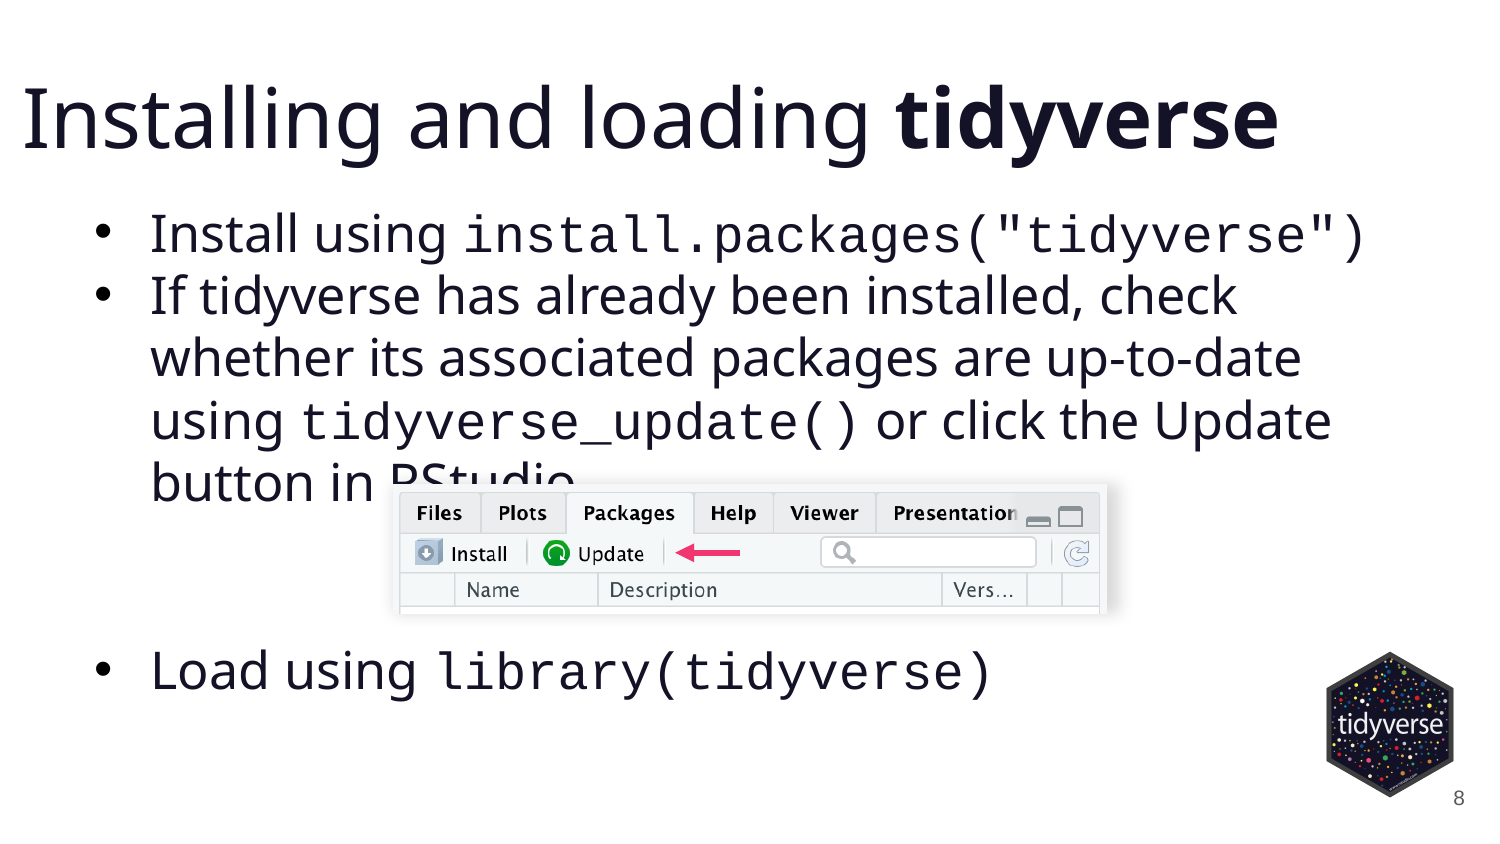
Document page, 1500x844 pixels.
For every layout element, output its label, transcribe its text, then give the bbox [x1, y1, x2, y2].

picture [393, 484, 1107, 614]
slide_number 8 [1389, 764, 1480, 830]
picture [1325, 650, 1454, 798]
text_box Installing and loading tidyverse [7, 58, 1297, 173]
text_box Install using install.packages("tidyverse") If tidyverse has already been installed, check whether its associated packages are up-to-date using tidyverse_update() or click the Update button in RStudio Load using library(tidyverse) [79, 192, 1412, 708]
